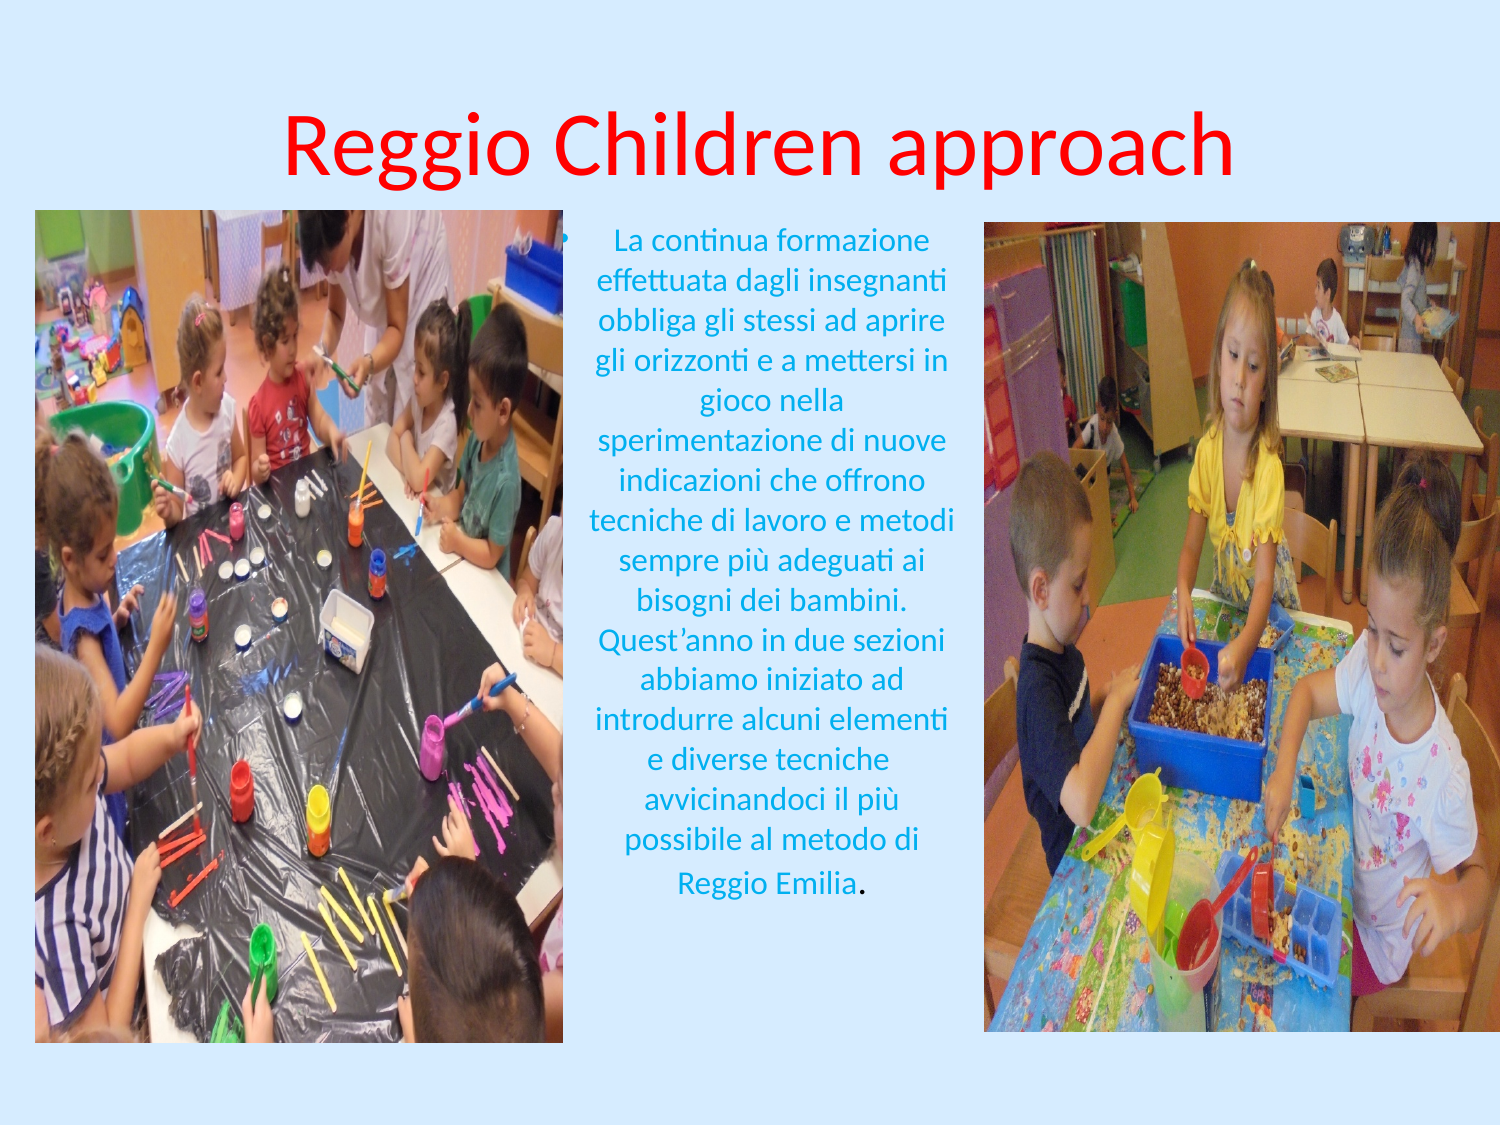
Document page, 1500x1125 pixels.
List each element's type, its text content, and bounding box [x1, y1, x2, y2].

picture [984, 222, 1500, 1032]
picture [34, 210, 563, 1044]
title Reggio Children approach [75, 45, 1425, 233]
list La continua formazione effettuata dagli insegnanti obbliga gli stessi ad aprire gli orizzonti e a mettersi in gioco nella sperimentazione di nuove indicazioni che offrono tecniche di lavoro e metodi sempre più adeguati ai bisogni dei bambini. Quest’anno in due sezioni abbiamo iniziato ad introdurre alcuni elementi e diverse tecniche avvicinandoci il più possibile al metodo di Reggio Emilia. [563, 210, 973, 1005]
